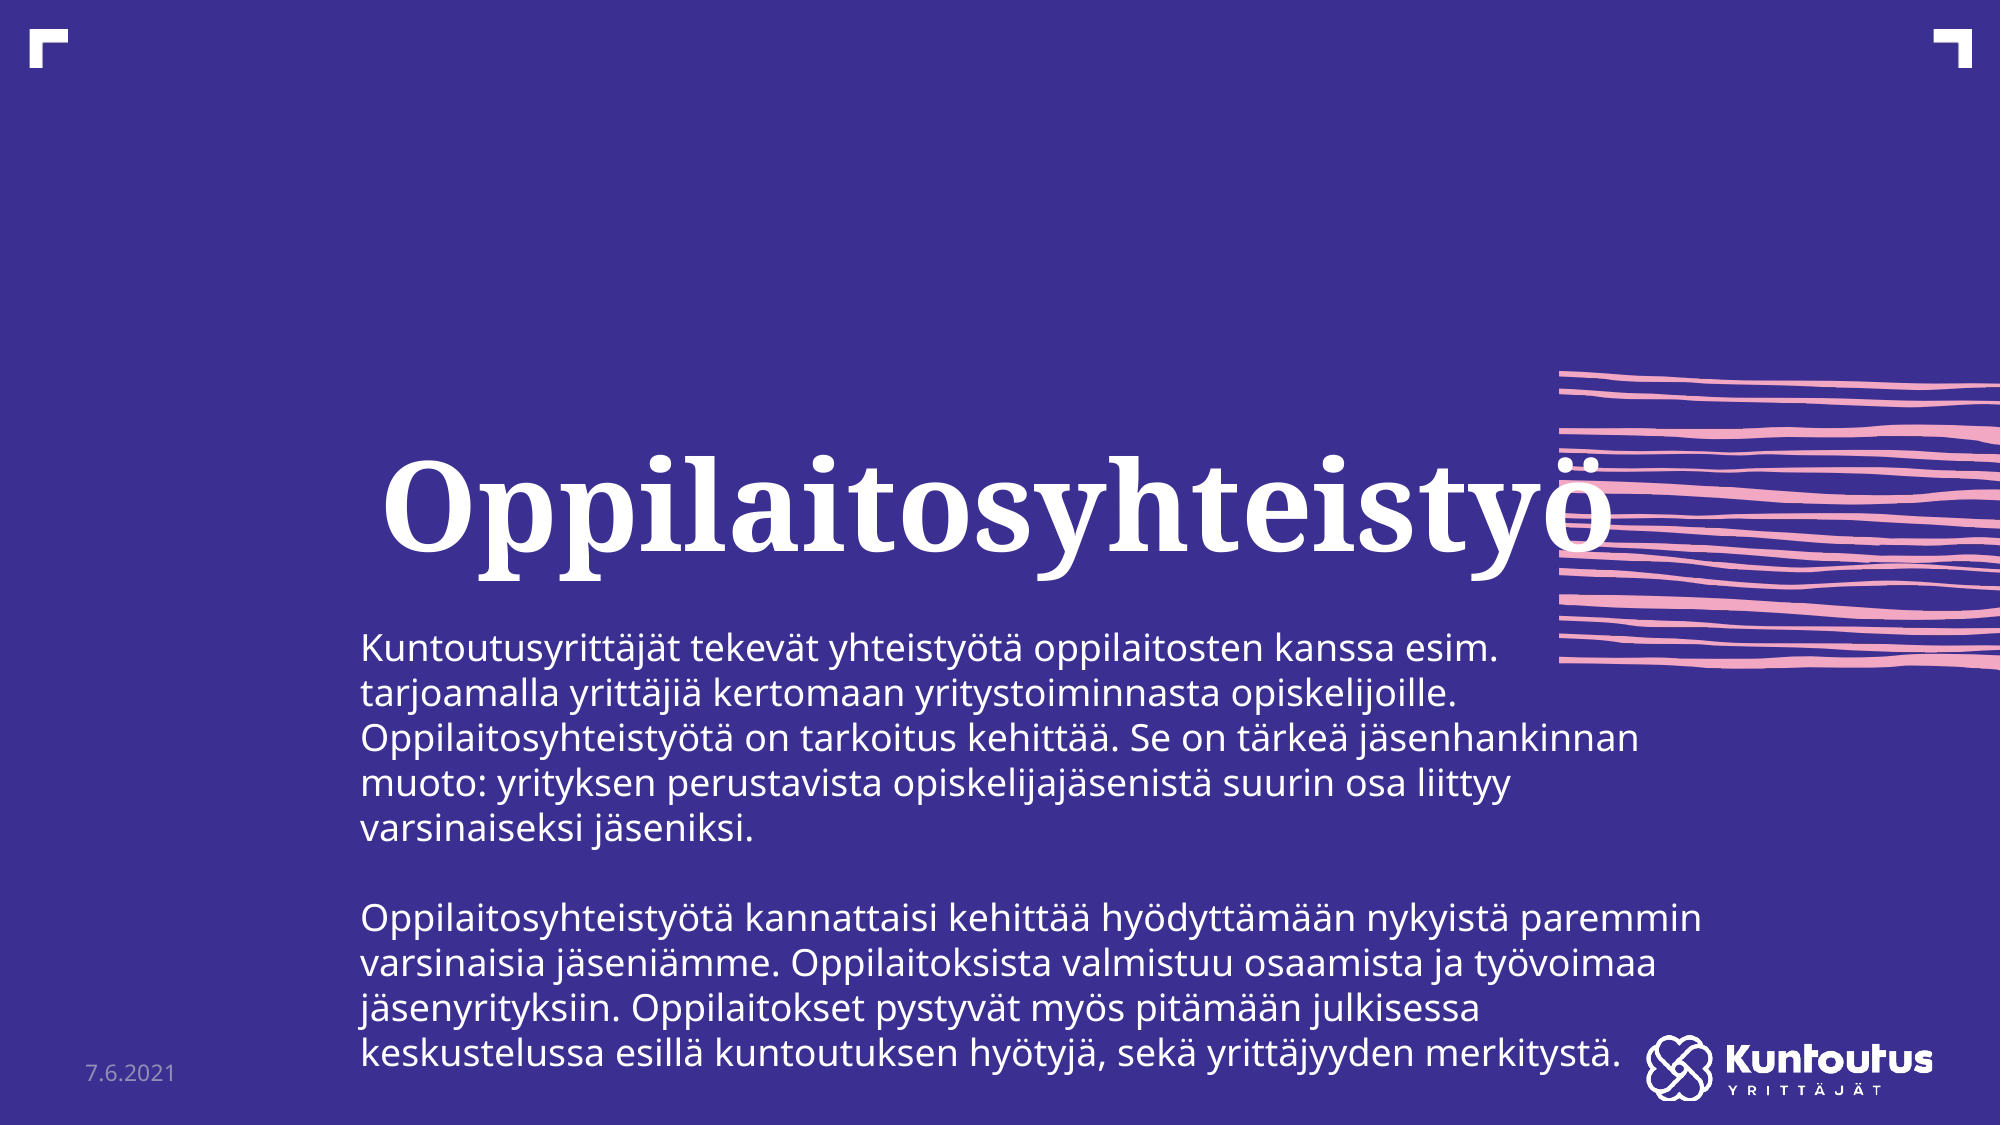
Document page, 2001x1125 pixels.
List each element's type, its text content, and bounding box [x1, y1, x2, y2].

text_box Kuntoutusyrittäjät tekevät yhteistyötä oppilaitosten kanssa esim. tarjoamalla yrittäjiä kertomaan yritystoiminnasta opiskelijoille. Oppilaitosyhteistyötä on tarkoitus kehittää. Se on tärkeä jäsenhankinnan muoto: yrityksen perustavista opiskelijajäsenistä suurin osa liittyy varsinaiseksi jäseniksi. Oppilaitosyhteistyötä kannattaisi kehittää hyödyttämään nykyistä paremmin varsinaisia jäseniämme. Oppilaitoksista valmistuu osaamista ja työvoimaa jäsenyrityksiin. Oppilaitokset pystyvät myös pitämään julkisessa keskustelussa esillä kuntoutuksen hyötyjä, sekä yrittäjyyden merkitystä. [345, 616, 1724, 1081]
title Oppilaitosyhteistyö [136, 321, 1862, 702]
